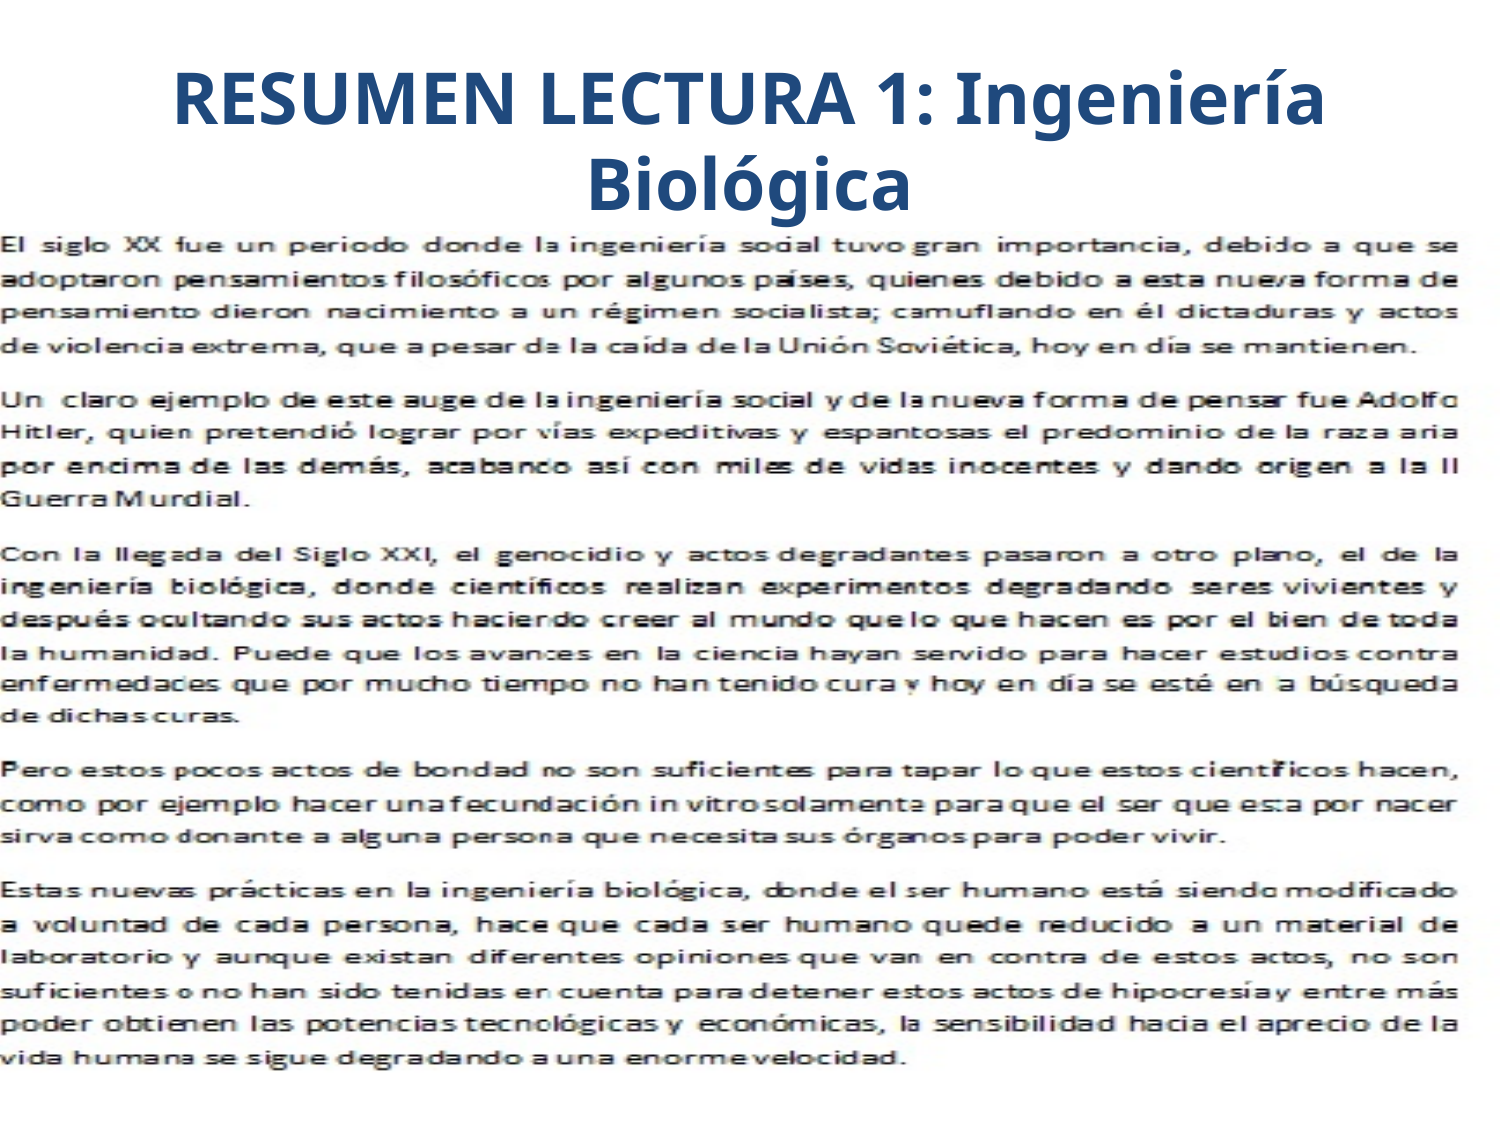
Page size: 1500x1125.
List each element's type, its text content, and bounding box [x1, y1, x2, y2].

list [0, 231, 1500, 1125]
title RESUMEN LECTURA 1: Ingeniería Biológica [75, 45, 1425, 231]
